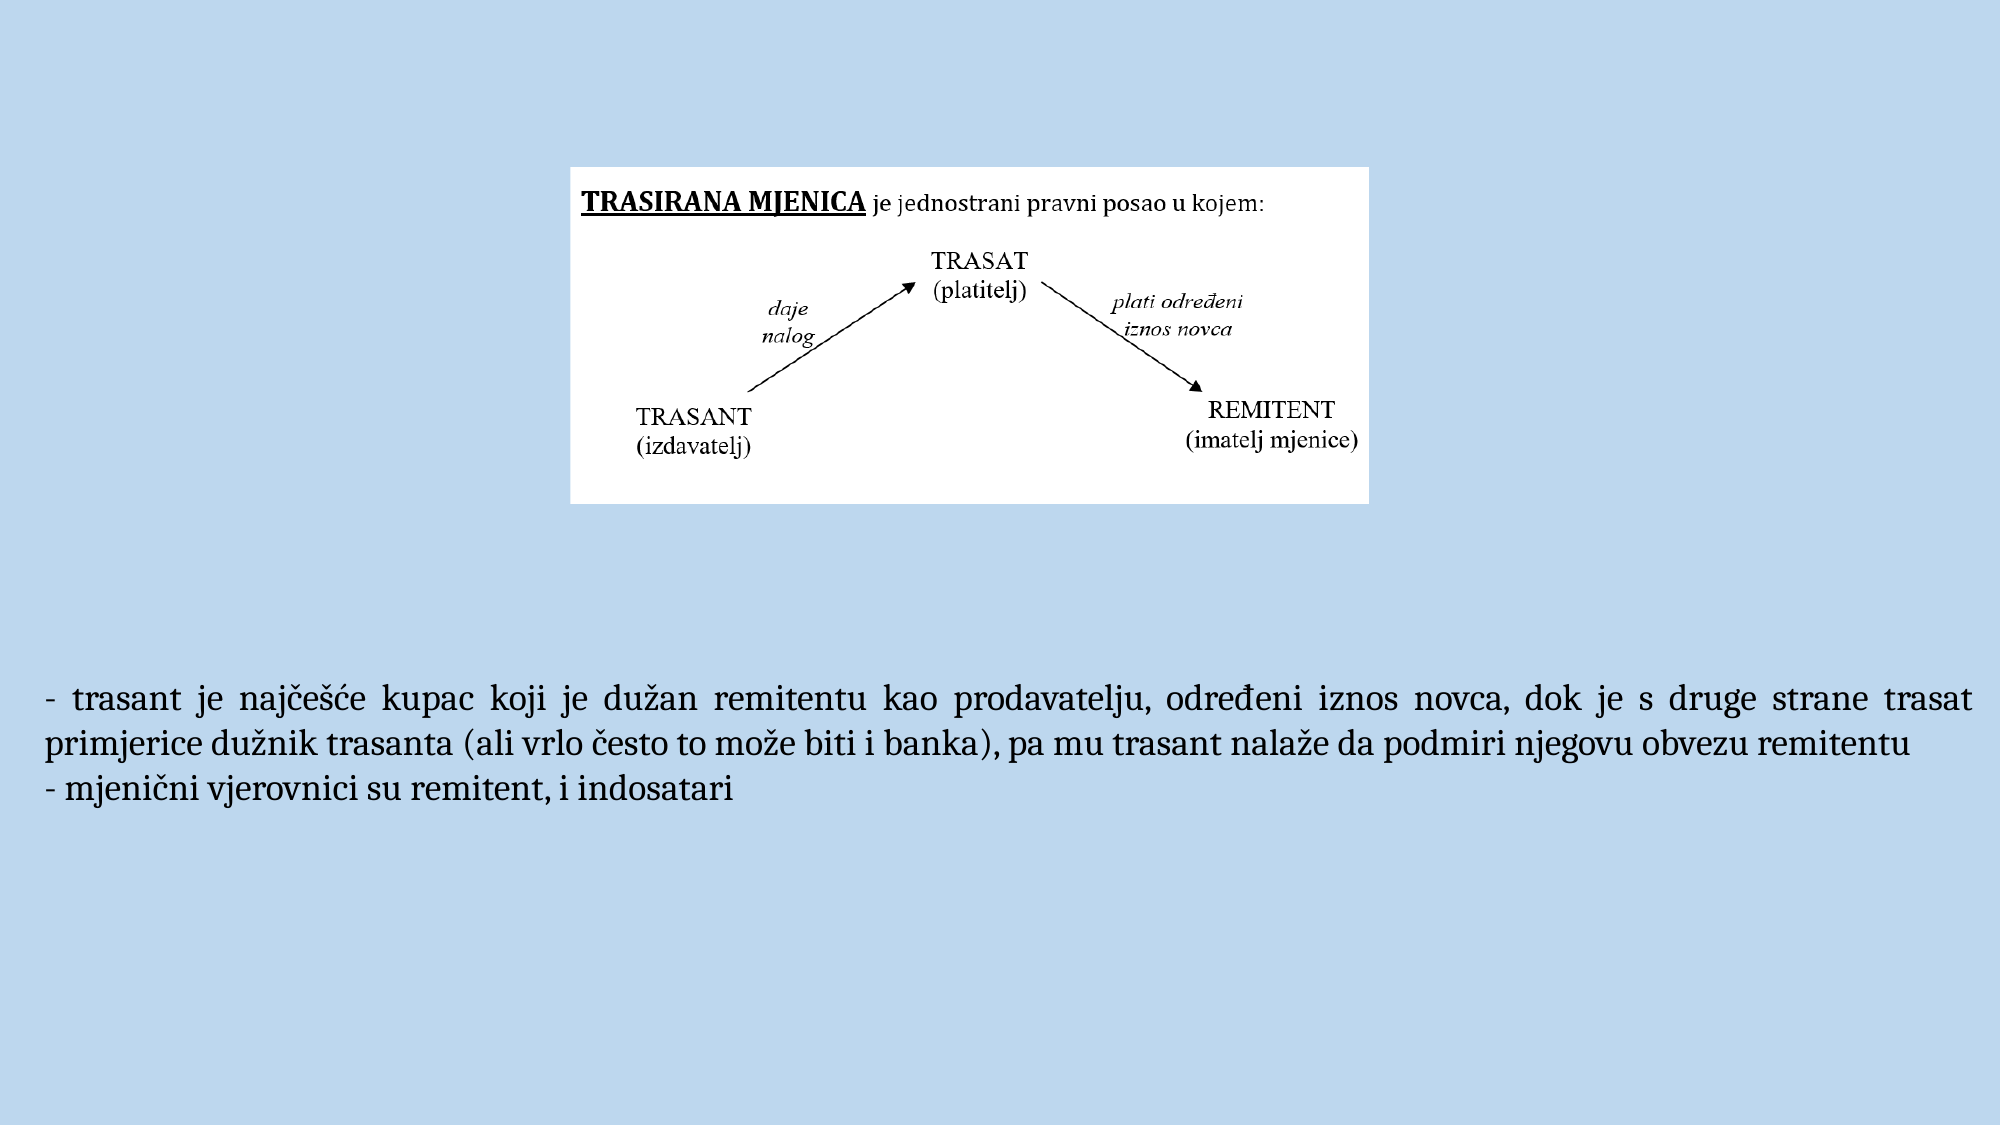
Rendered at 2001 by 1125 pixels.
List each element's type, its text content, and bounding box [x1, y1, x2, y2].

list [570, 167, 1369, 504]
text_box - trasant je najčešće kupac koji je dužan remitentu kao prodavatelju, određeni iznos novca, dok je s druge strane trasat primjerice dužnik trasanta (ali vrlo često to može biti i banka), pa mu trasant nalaže da podmiri njegovu obvezu remitentu - mjenični vjerovnici su remitent, i indosatari [29, 665, 1991, 816]
